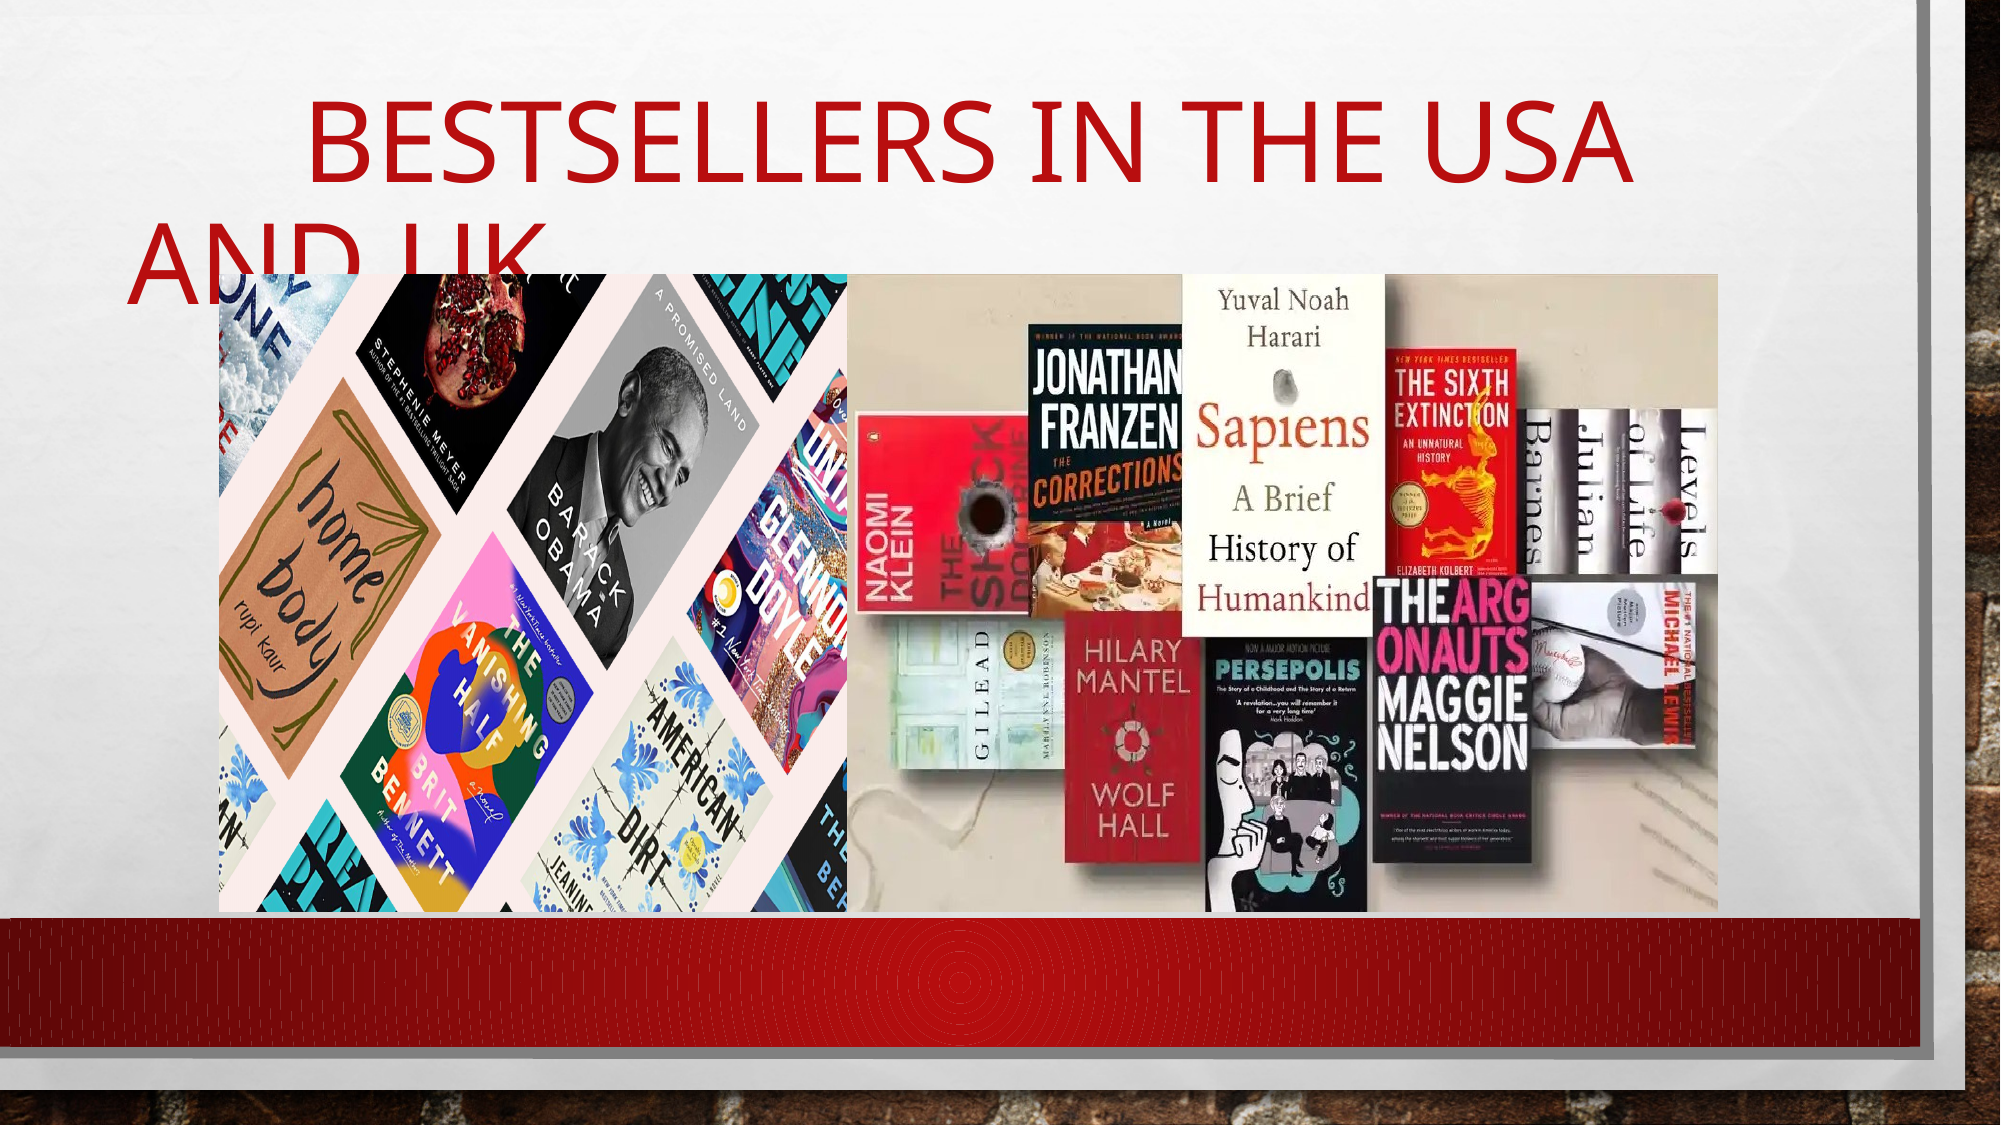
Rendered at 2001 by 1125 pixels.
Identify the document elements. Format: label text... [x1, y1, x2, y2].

title Bestsellers in the USA and UK [112, 112, 1818, 302]
picture [219, 274, 1718, 912]
picture [0, 0, 2000, 1125]
